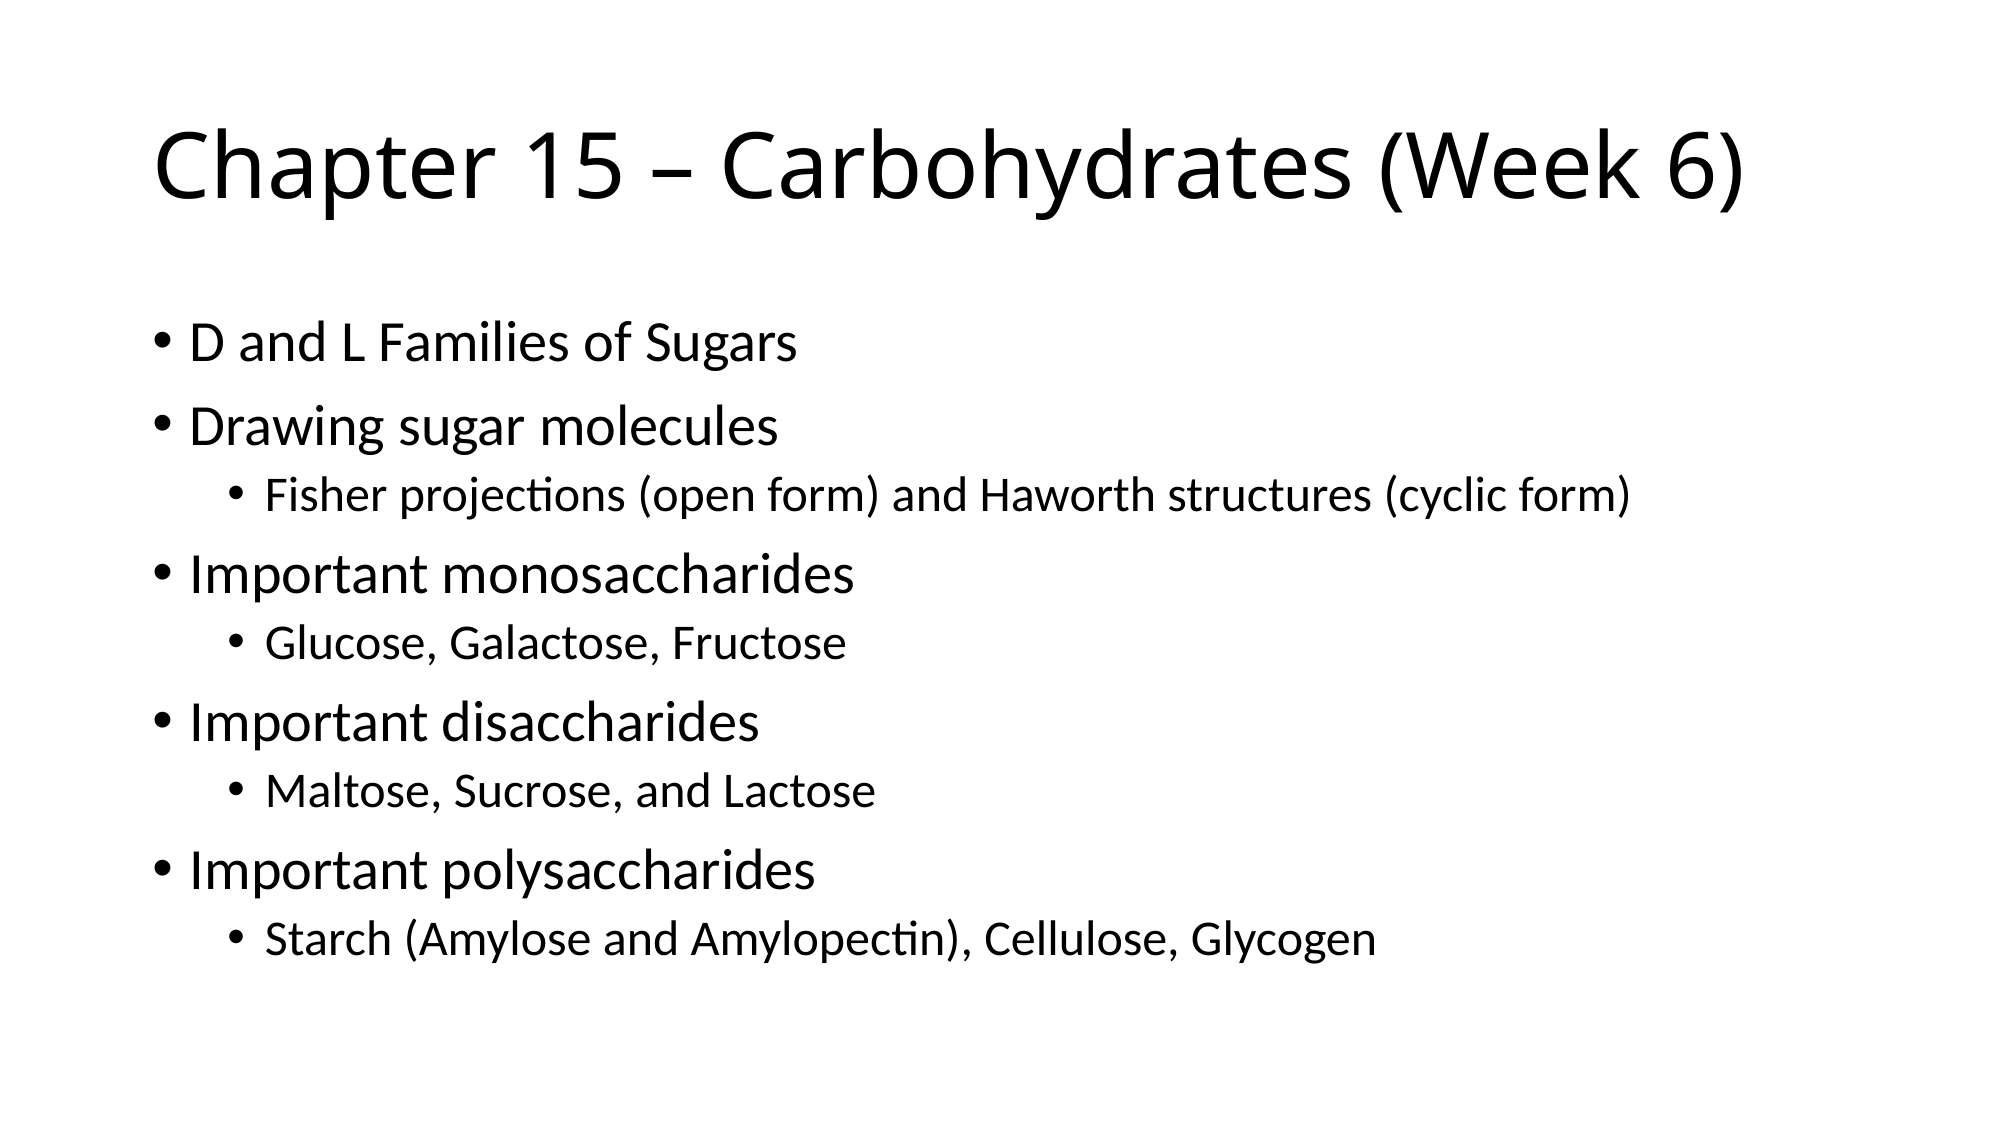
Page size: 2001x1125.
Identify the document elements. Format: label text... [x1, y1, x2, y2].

title Chapter 15 – Carbohydrates (Week 6) [137, 59, 1863, 278]
list D and L Families of Sugars Drawing sugar molecules Fisher projections (open form) and Haworth structures (cyclic form) Important monosaccharides Glucose, Galactose, Fructose Important disaccharides Maltose, Sucrose, and Lactose Important polysaccharides Starch (Amylose and Amylopectin), Cellulose, Glycogen [137, 303, 1863, 1018]
